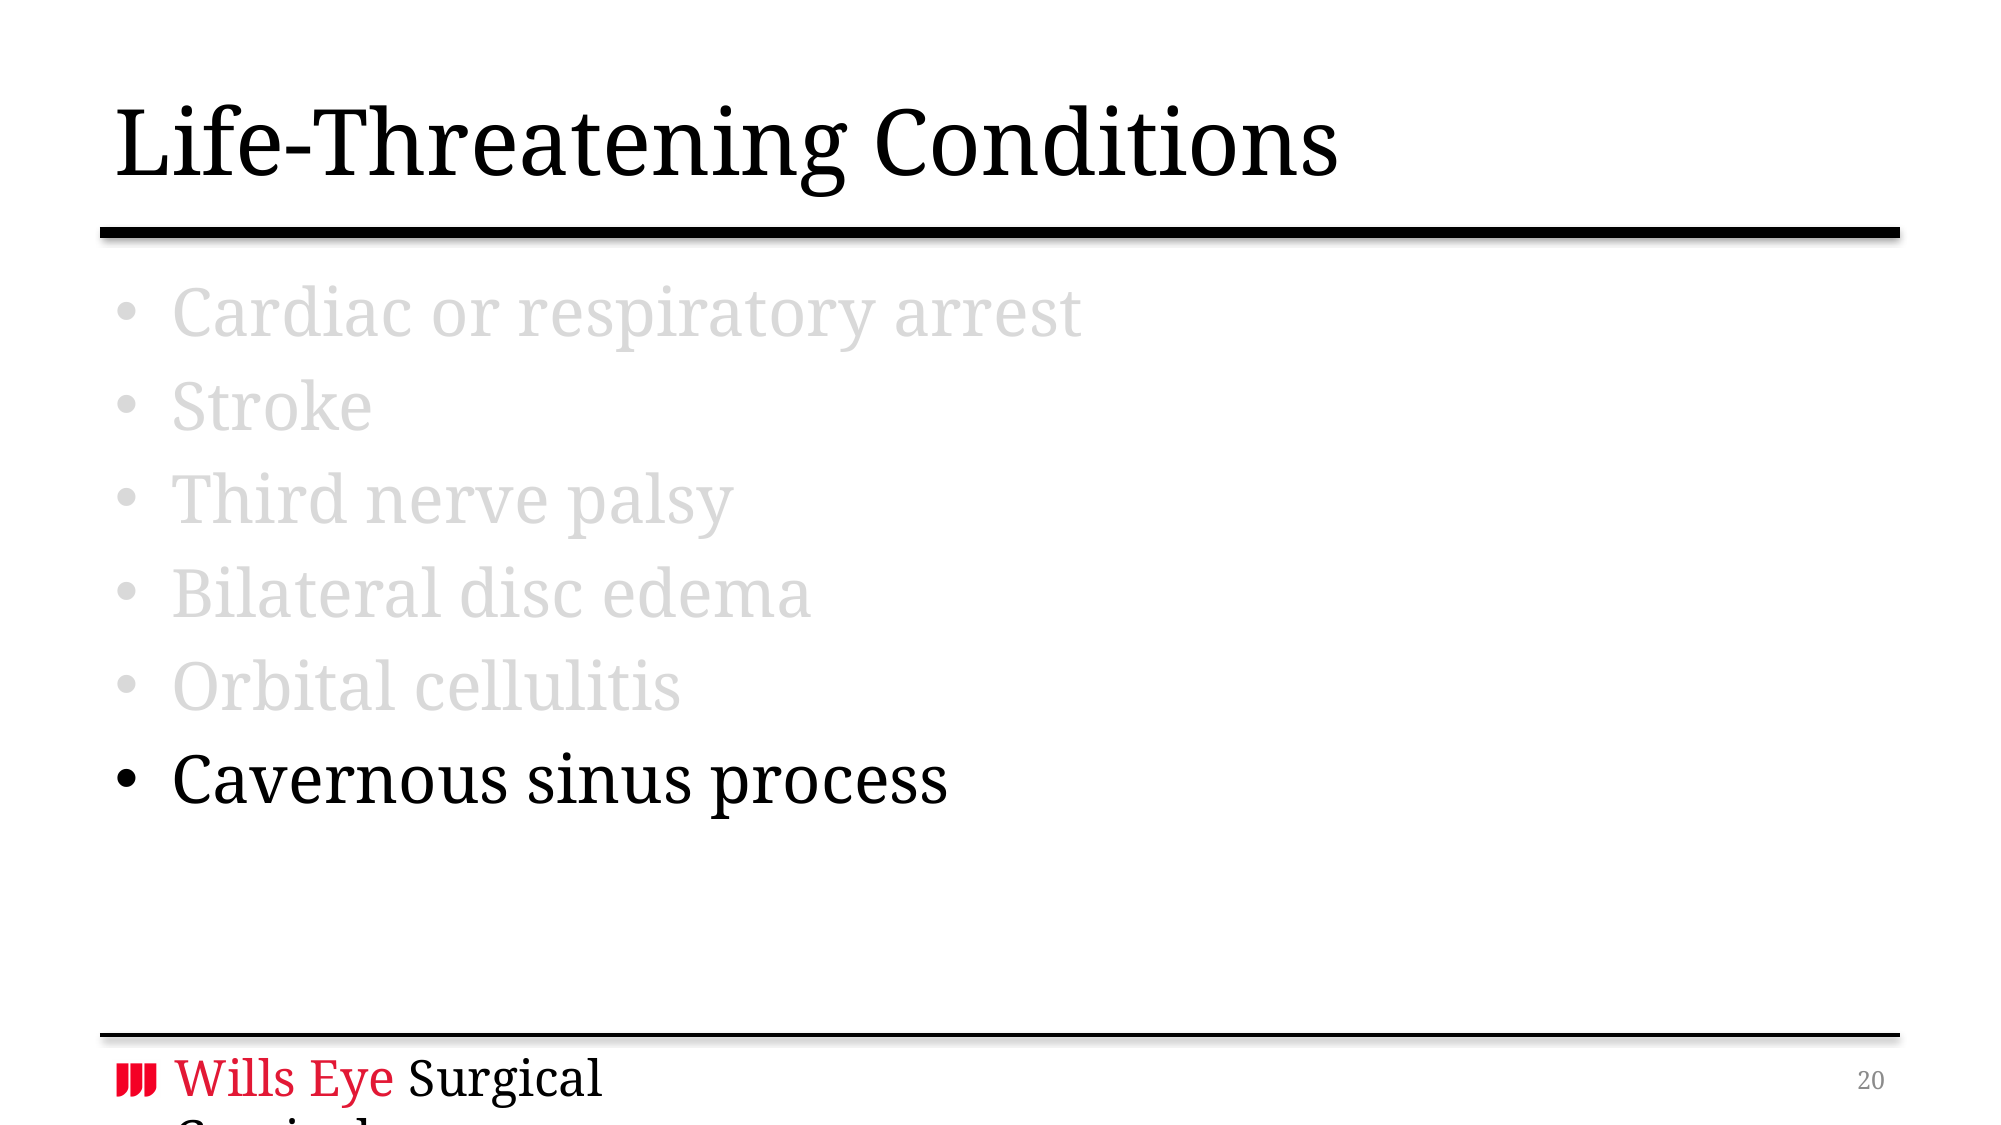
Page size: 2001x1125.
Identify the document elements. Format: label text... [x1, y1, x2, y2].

slide_number 19 [1433, 1051, 1900, 1112]
list Cardiac or respiratory arrest Stroke Third nerve palsy Bilateral disc edema Orbital cellulitis Cavernous sinus process [99, 262, 1900, 1016]
title Life-Threatening Conditions [99, 45, 1900, 233]
picture [112, 1059, 161, 1098]
